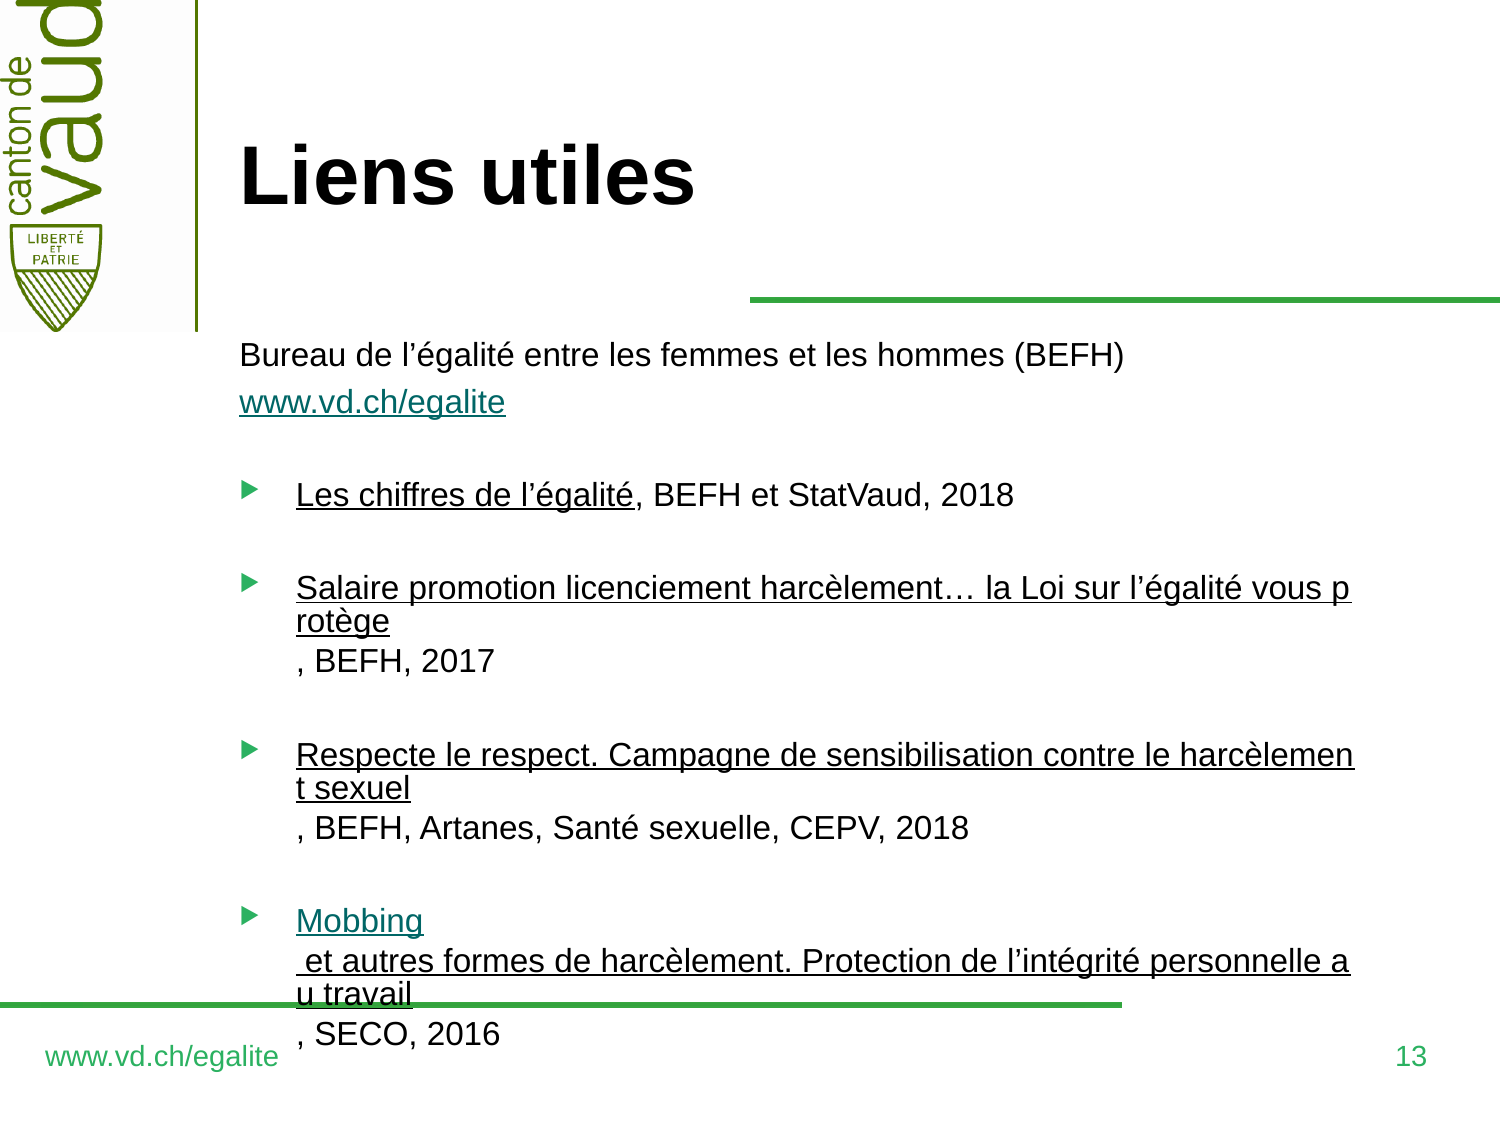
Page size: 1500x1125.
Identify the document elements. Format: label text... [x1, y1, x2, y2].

title Liens utiles [224, 46, 1375, 297]
picture [0, 1002, 1122, 1008]
picture [750, 297, 1500, 303]
list Bureau de l’égalité entre les femmes et les hommes (BEFH) www.vd.ch/egalite Les chiffres de l’égalité, BEFH et StatVaud, 2018 Salaire promotion licenciement harcèlement… la Loi sur l’égalité vous protège, BEFH, 2017 Respecte le respect. Campagne de sensibilisation contre le harcèlement sexuel, BEFH, Artanes, Santé sexuelle, CEPV, 2018 Mobbing et autres formes de harcèlement. Protection de l’intégrité personnelle au travail, SECO, 2016 [224, 325, 1375, 985]
picture [0, 0, 198, 332]
